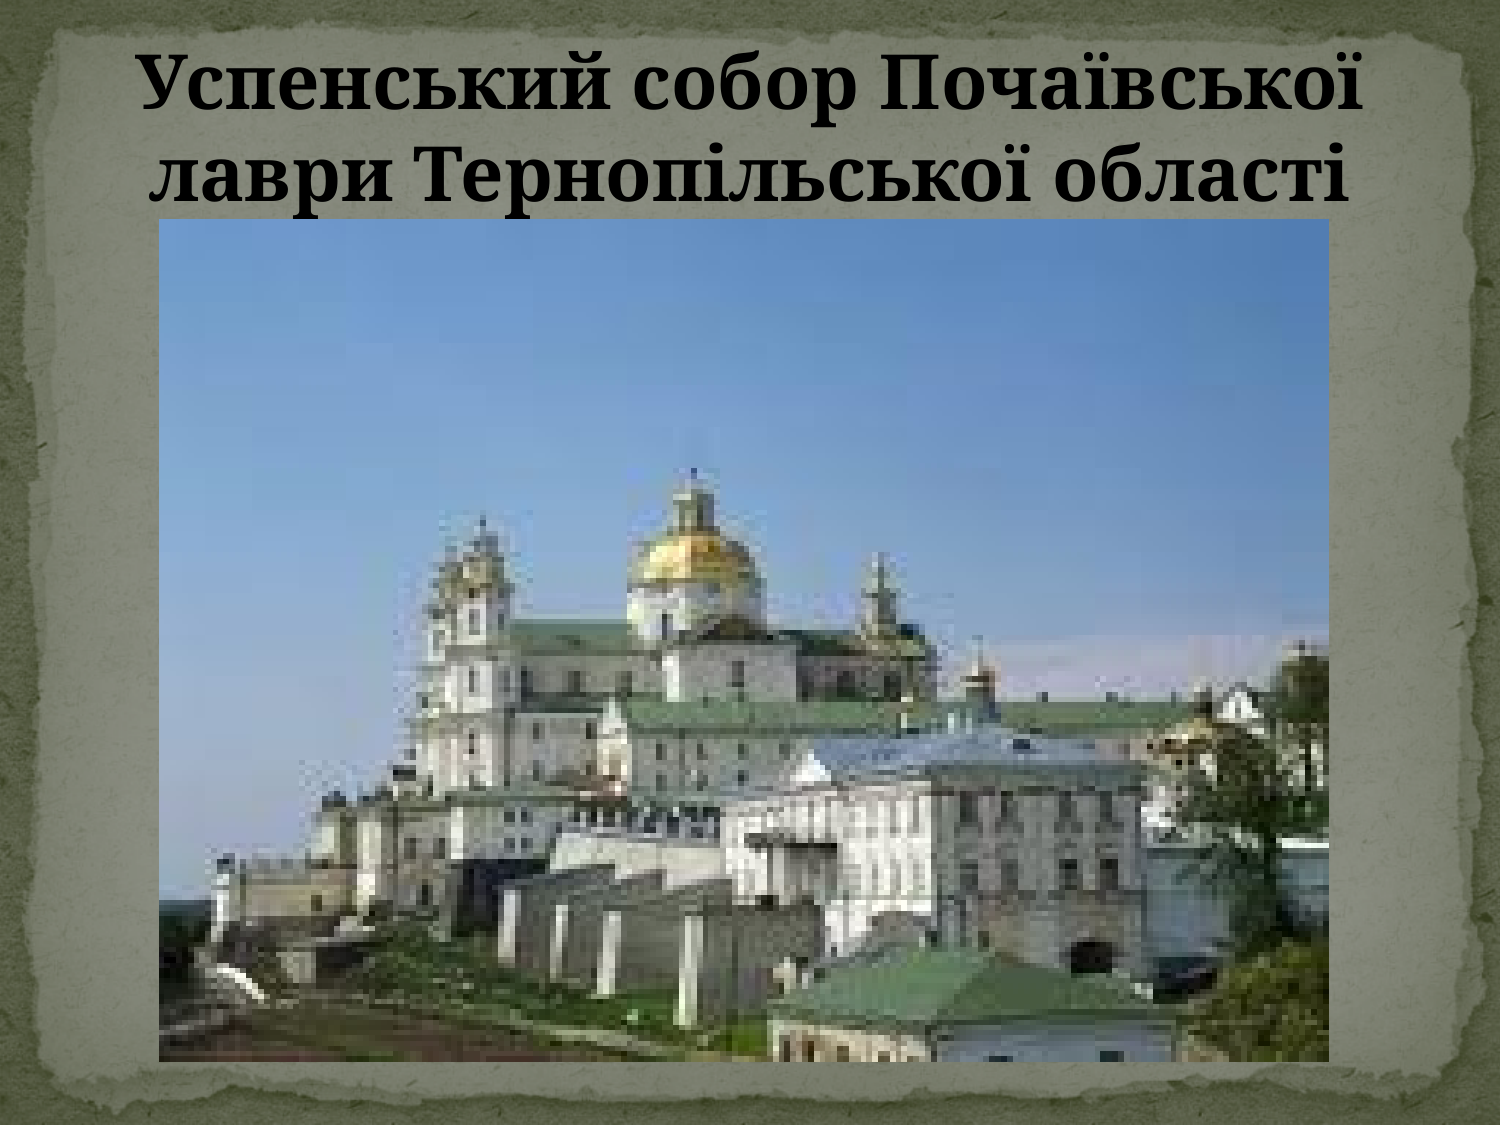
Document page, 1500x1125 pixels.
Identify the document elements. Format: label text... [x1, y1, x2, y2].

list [161, 221, 1328, 1061]
title Успенський собор Почаївської лаври Тернопільської області [74, 24, 1425, 225]
